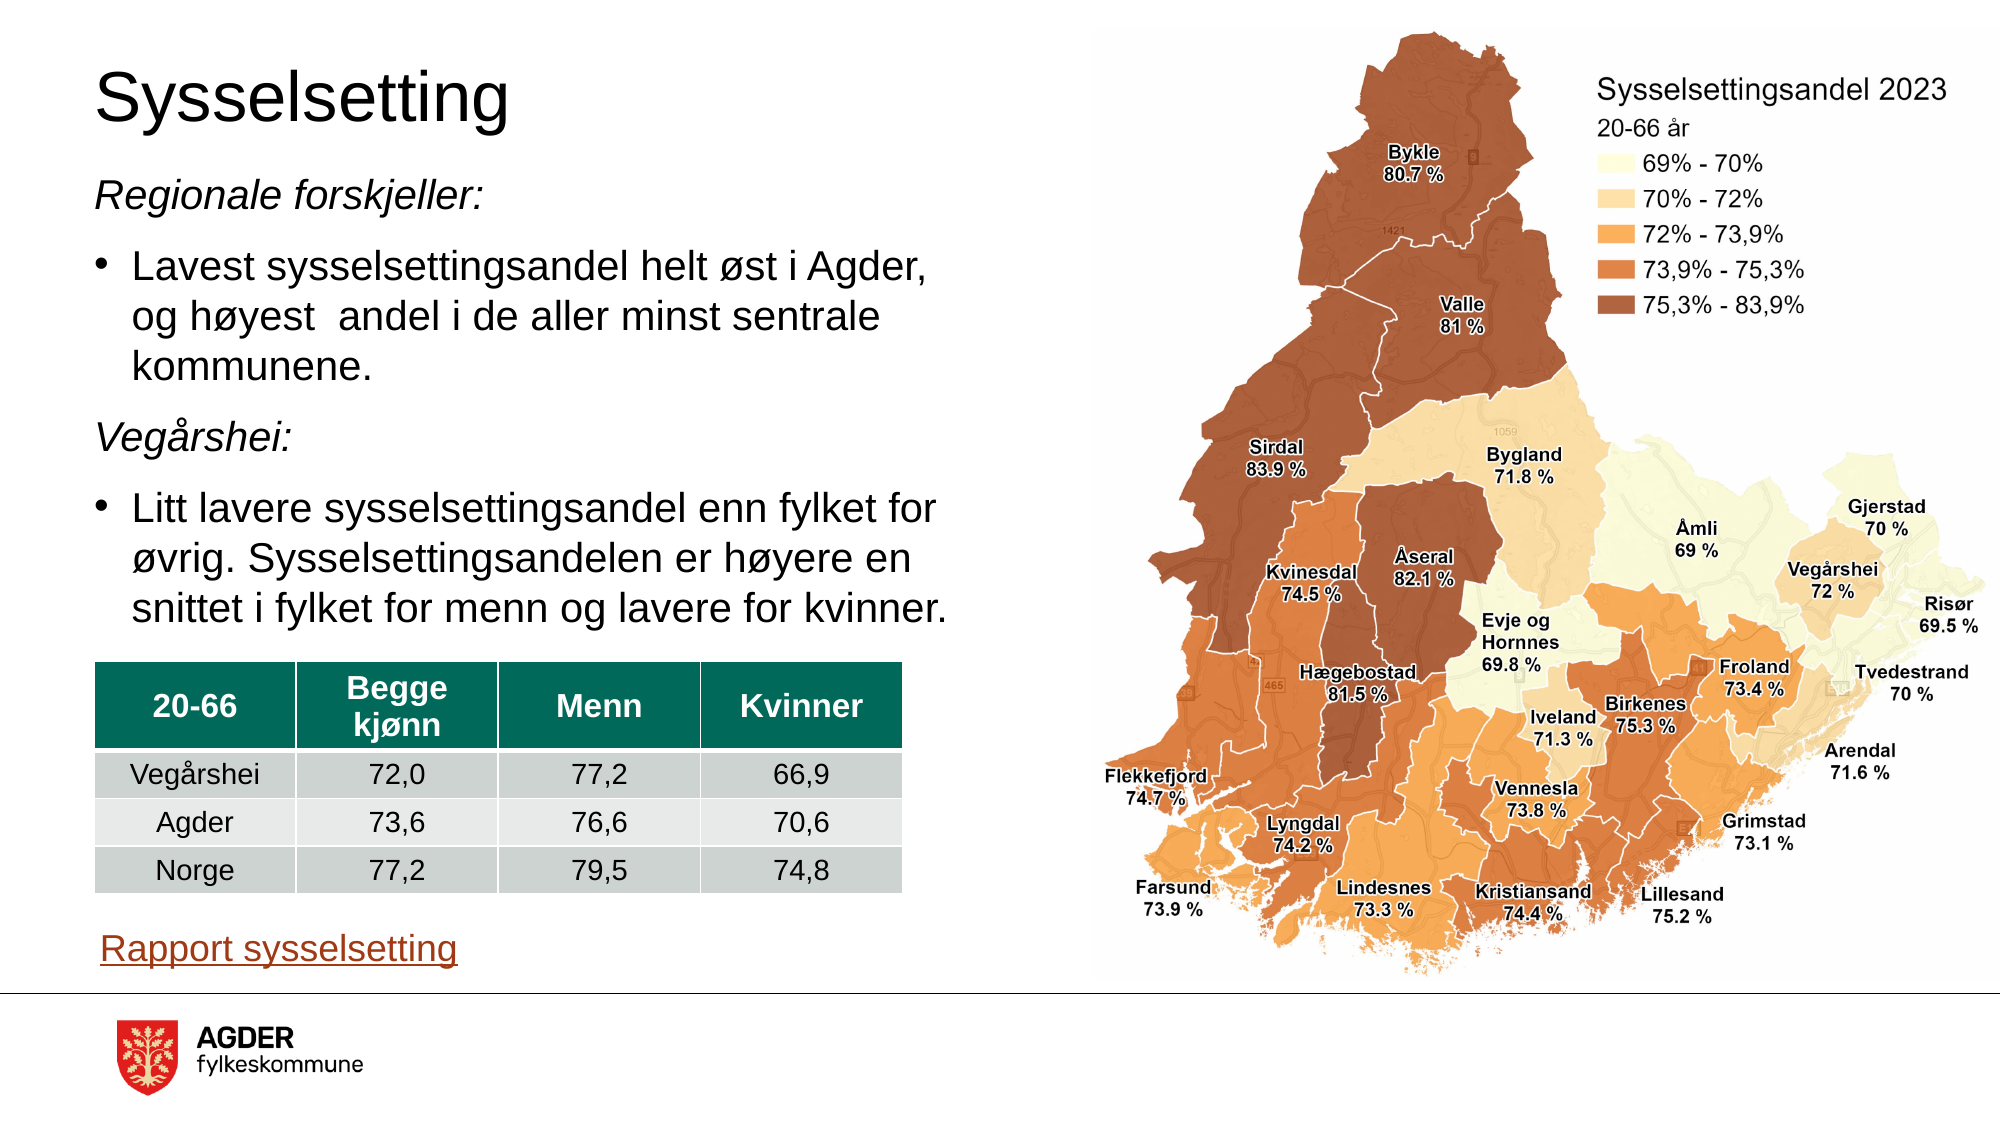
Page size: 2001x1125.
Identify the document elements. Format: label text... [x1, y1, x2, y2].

table_header 20-66 [95, 662, 295, 748]
table_header Begge kjønn [297, 662, 497, 748]
picture [117, 1020, 363, 1096]
table_header Kvinner [701, 662, 902, 748]
table_cell Vegårshei [95, 753, 295, 798]
table_cell 77,2 [297, 847, 497, 893]
table_cell 66,9 [701, 753, 902, 798]
table_cell 72,0 [297, 753, 497, 798]
table_cell 79,5 [499, 847, 700, 893]
table_cell 70,6 [701, 799, 902, 845]
table_cell 74,8 [701, 847, 902, 893]
table_cell Norge [95, 847, 295, 893]
title Sysselsetting [94, 37, 1090, 150]
list Regionale forskjeller: Lavest sysselsettingsandel helt øst i Agder, og høyest andel i de aller minst sentrale kommunene. Vegårshei: Litt lavere sysselsettingsandel enn fylket for øvrig. Sysselsettingsandelen er høyere en snittet i fylket for menn og lavere for kvinner. [94, 167, 960, 633]
table_cell Agder [95, 799, 295, 845]
text_box Rapport sysselsetting [85, 916, 483, 977]
table_header Menn [499, 662, 700, 748]
table_cell 76,6 [499, 799, 700, 845]
picture [1090, 26, 2000, 982]
table_cell 73,6 [297, 799, 497, 845]
table_cell 77,2 [499, 753, 700, 798]
